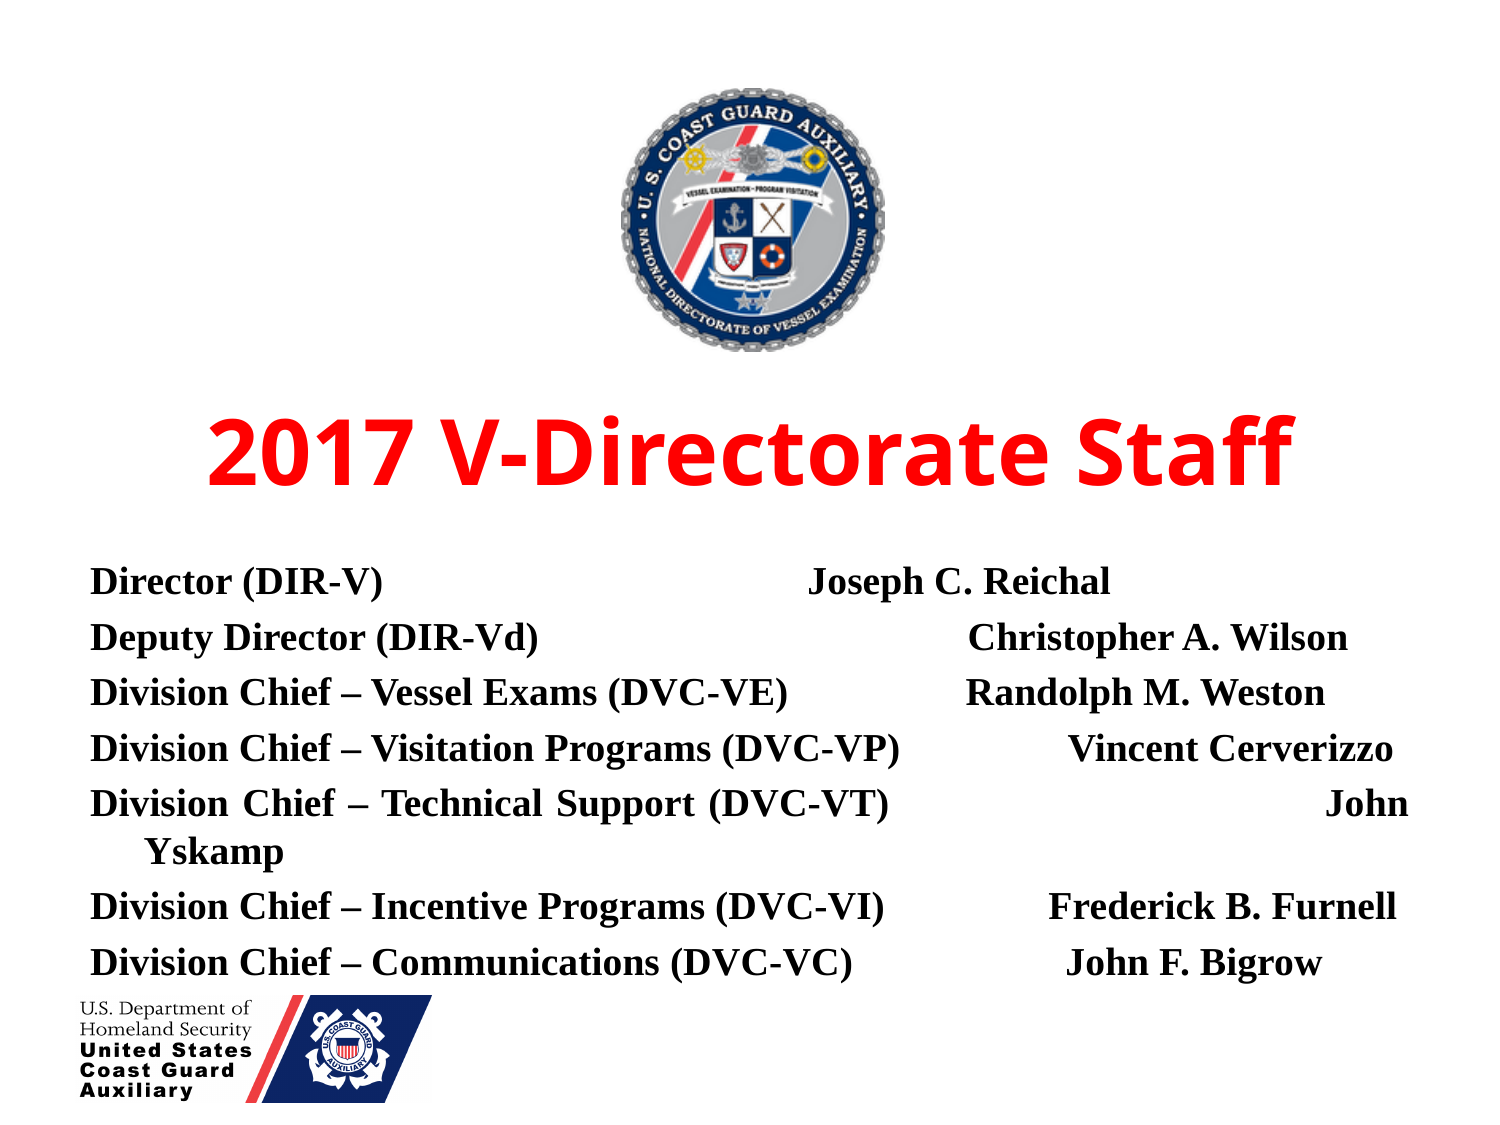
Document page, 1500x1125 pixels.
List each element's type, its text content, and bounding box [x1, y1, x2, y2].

picture [621, 88, 885, 352]
title 2017 V-Directorate Staff [75, 355, 1425, 543]
picture [75, 995, 432, 1103]
list Director (DIR-V) Joseph C. Reichal Deputy Director (DIR-Vd) Christopher A. Wilson Division Chief – Vessel Exams (DVC-VE) Randolph M. Weston Division Chief – Visitation Programs (DVC-VP) Vincent Cerverizzo Division Chief – Technical Support (DVC-VT) John Yskamp Division Chief – Incentive Programs (DVC-VI) Frederick B. Furnell Division Chief – Communications (DVC-VC) John F. Bigrow [75, 547, 1425, 992]
